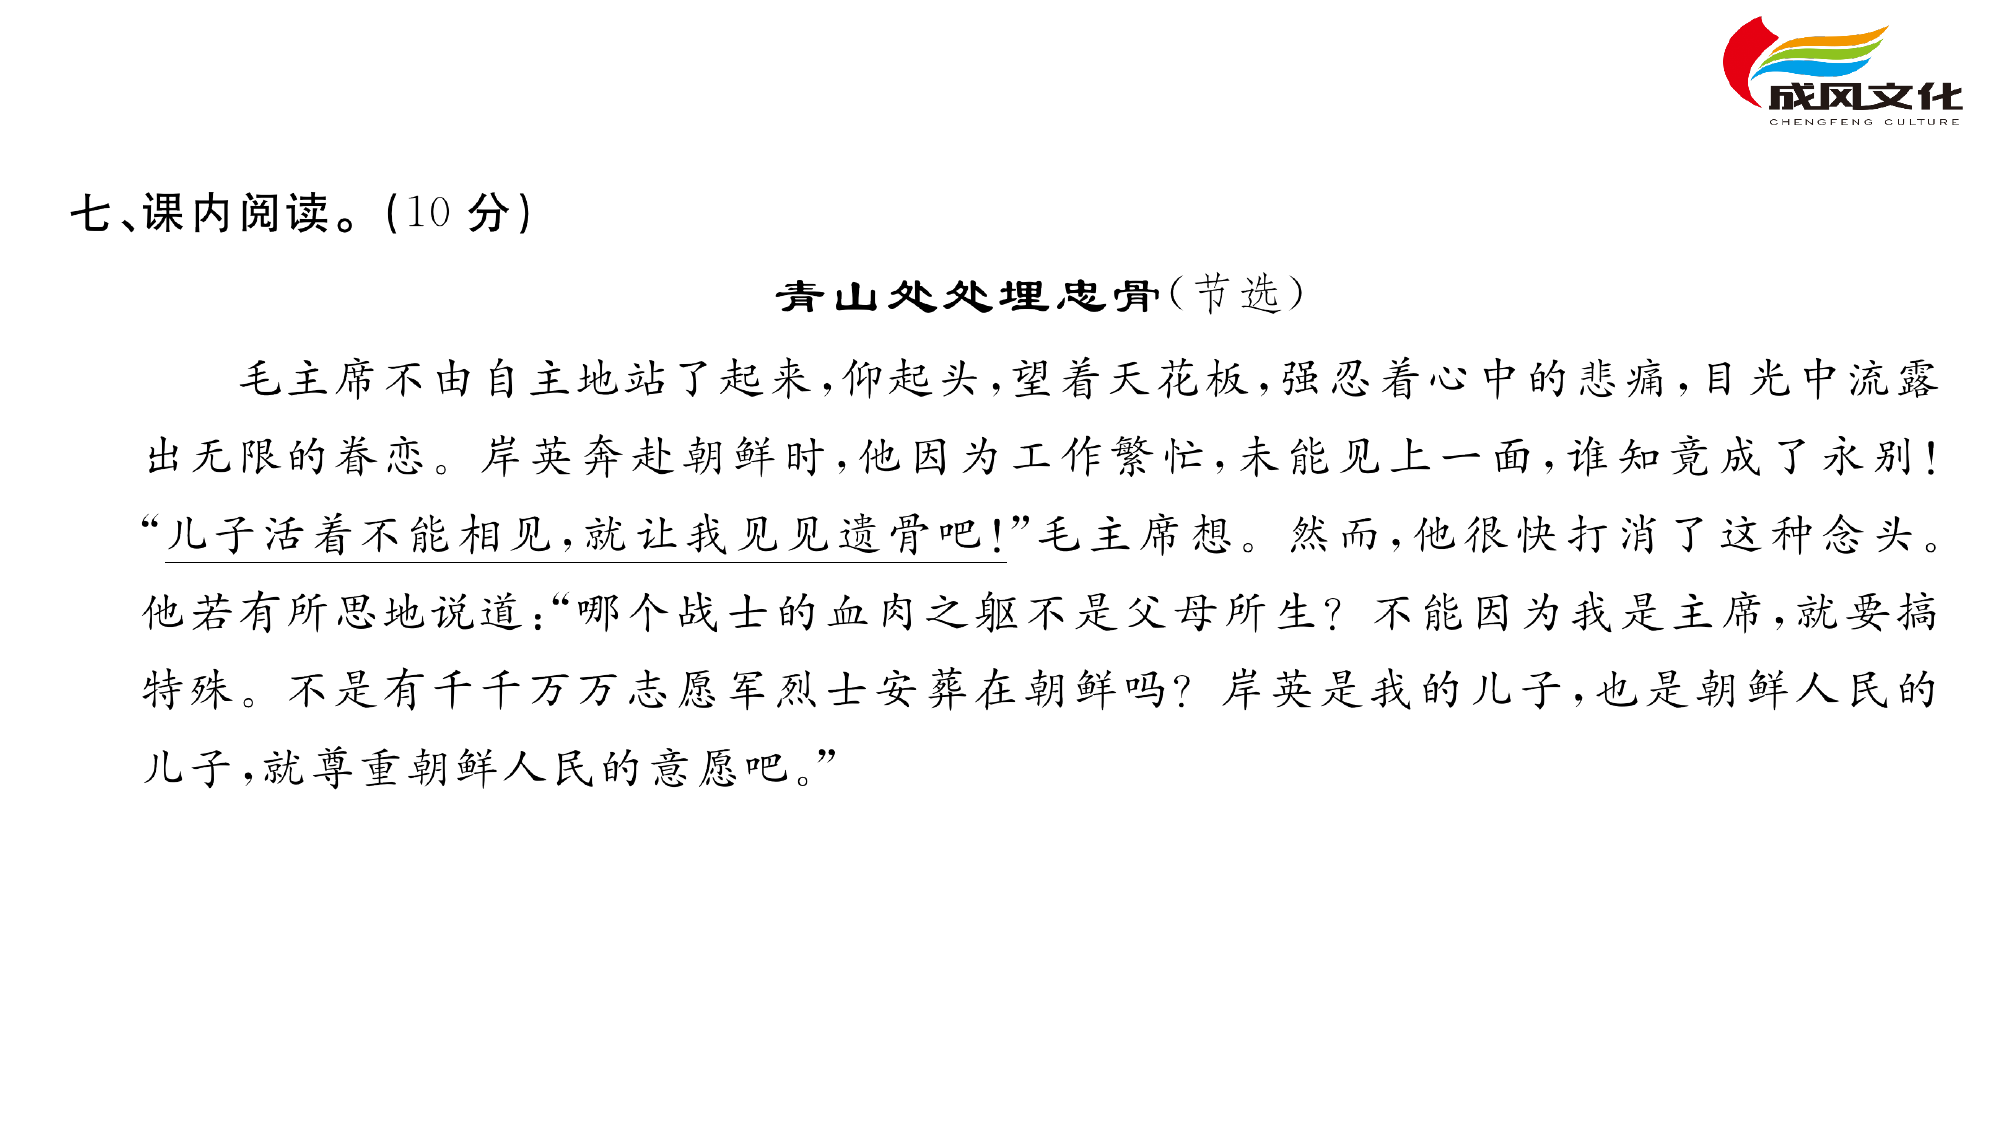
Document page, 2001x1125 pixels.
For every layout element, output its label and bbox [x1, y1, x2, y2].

picture [66, 176, 1957, 802]
picture [1708, 0, 1986, 136]
